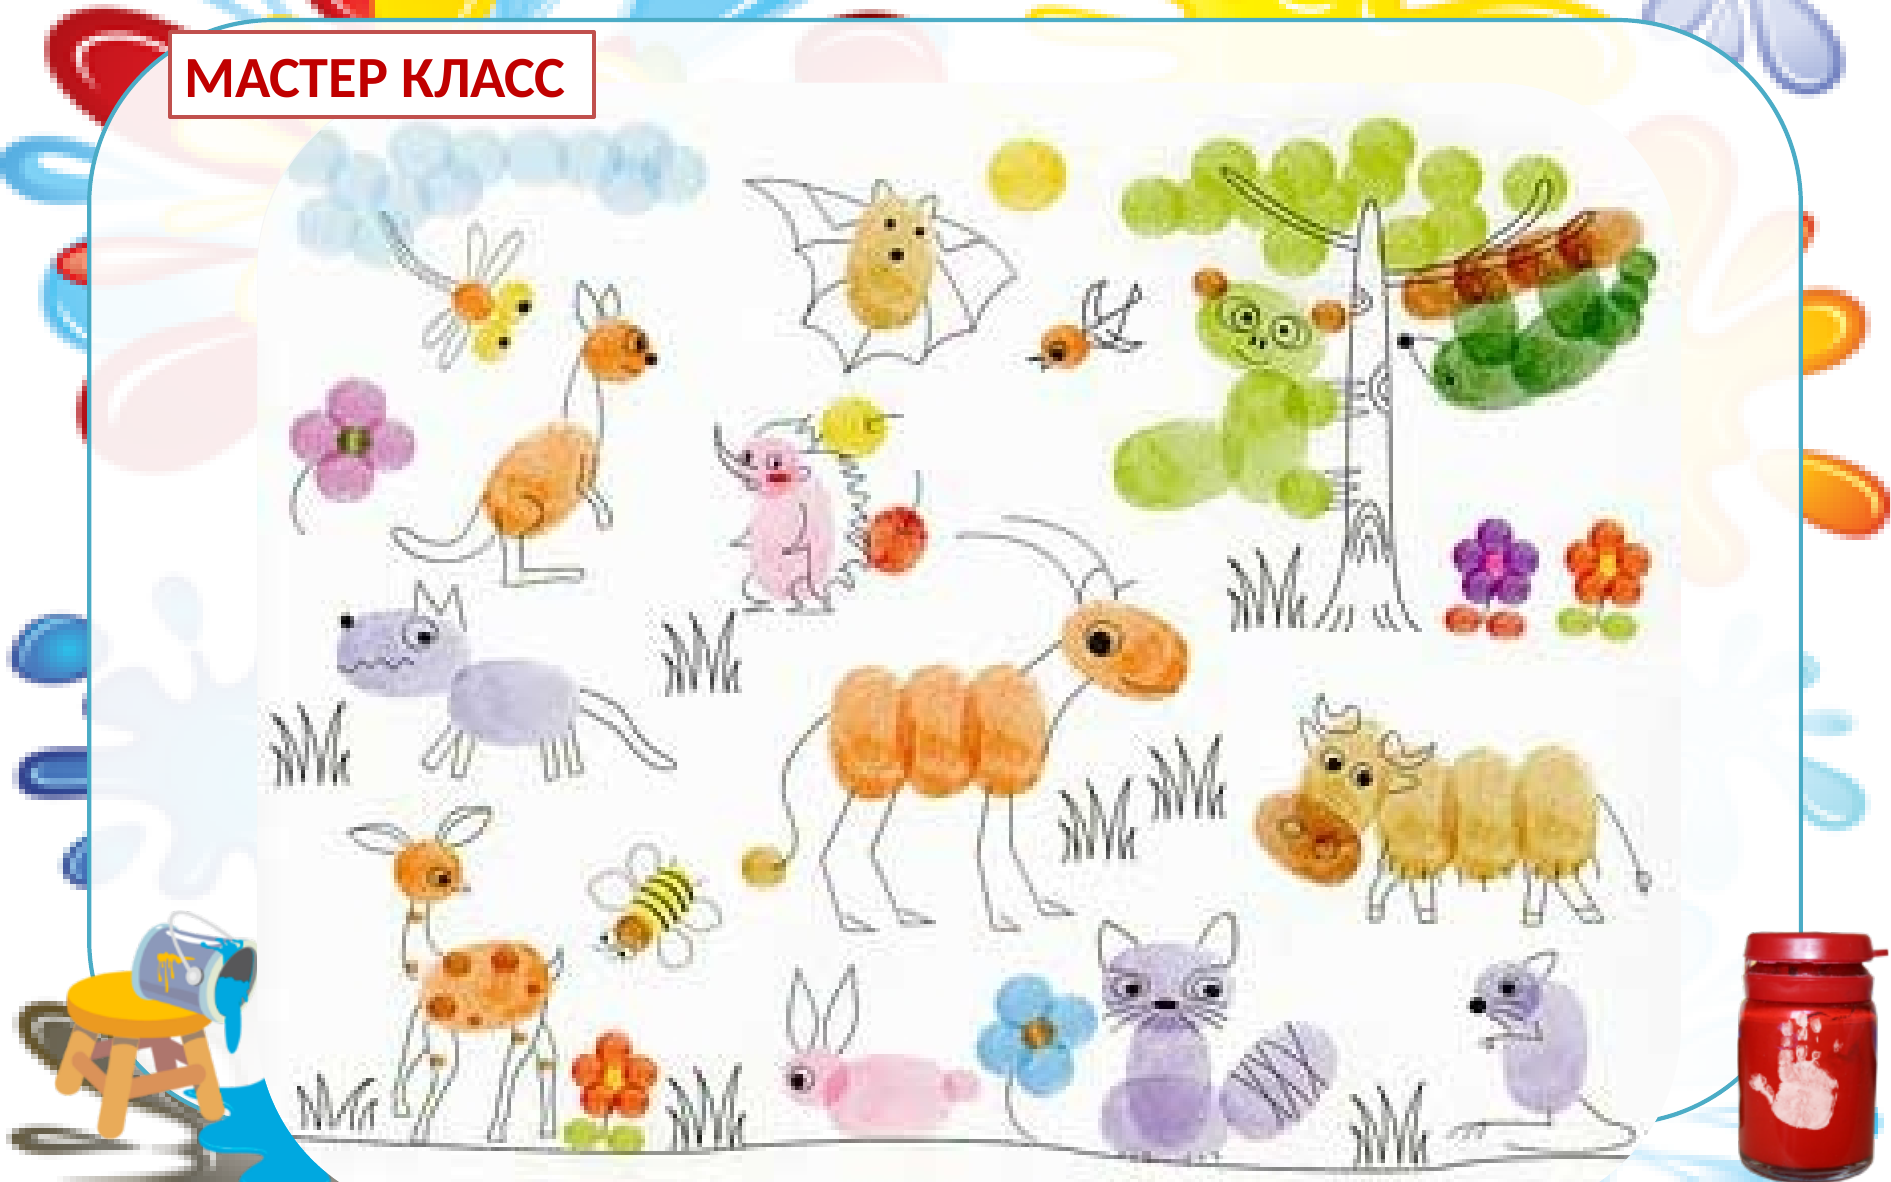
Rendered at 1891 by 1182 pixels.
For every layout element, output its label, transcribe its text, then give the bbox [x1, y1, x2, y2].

text_box МАСТЕР КЛАСС [168, 30, 596, 119]
picture [0, 0, 1891, 1182]
